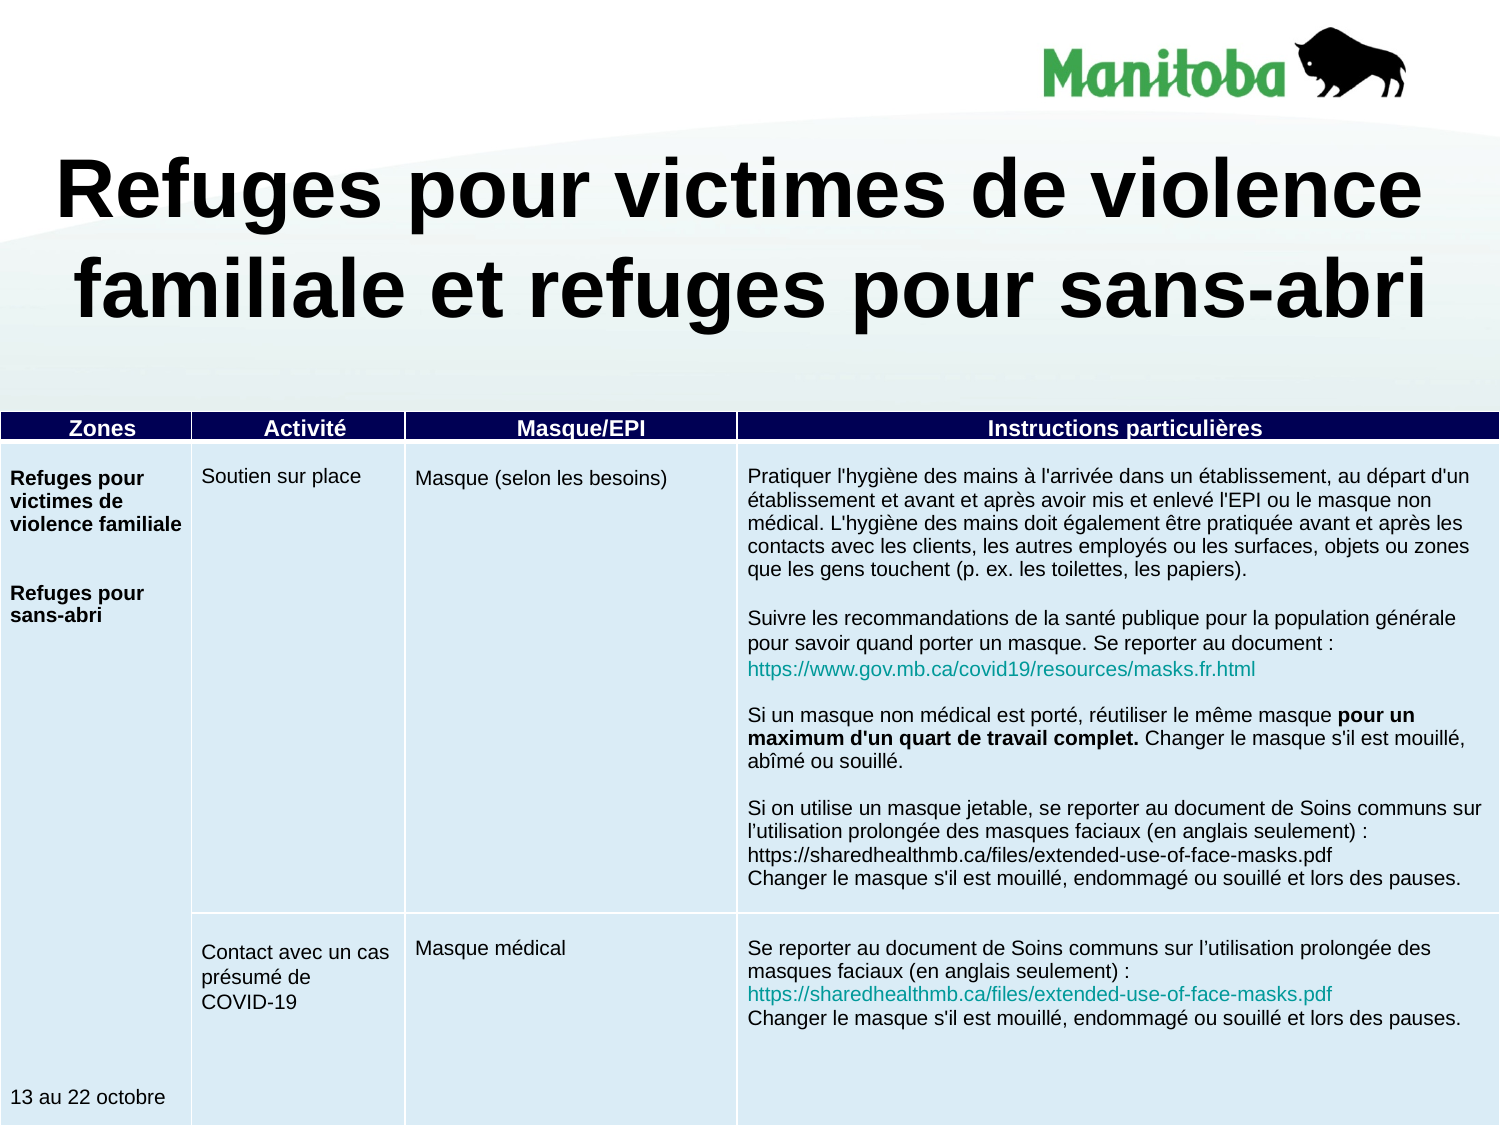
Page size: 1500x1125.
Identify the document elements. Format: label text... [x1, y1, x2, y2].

table_cell Pratiquer l'hygiène des mains à l'arrivée dans un établissement, au départ d'un établissement et avant et après avoir mis et enlevé l'EPI ou le masque non médical. L'hygiène des mains doit également être pratiquée avant et après les contacts avec les clients, les autres employés ou les surfaces, objets ou zones que les gens touchent (p. ex. les toilettes, les papiers). Suivre les recommandations de la santé publique pour la population générale pour savoir quand porter un masque. Se reporter au document : https://www.gov.mb.ca/covid19/resources/masks.fr.html Si un masque non médical est porté, réutiliser le même masque pour un maximum d'un quart de travail complet. Changer le masque s'il est mouillé, abîmé ou souillé. Si on utilise un masque jetable, se reporter au document de Soins communs sur l’utilisation prolongée des masques faciaux (en anglais seulement) : https://sharedhealthmb.ca/files/extended-use-of-face-masks.pdf Changer le masque s'il est mouillé, endommagé ou souillé et lors des pauses. [738, 444, 1499, 912]
table_cell Masque (selon les besoins) [406, 444, 736, 912]
table_cell Refuges pour victimes de violence familiale Refuges pour sans-abri 13 au 22 octobre [1, 444, 191, 1125]
table_header Activité [192, 412, 404, 439]
table_header Instructions particulières [738, 412, 1499, 439]
table_cell Masque médical [406, 914, 736, 1125]
table_header Masque/EPI [406, 412, 736, 439]
table_cell Contact avec un cas présumé de COVID-19 [192, 914, 404, 1125]
picture [0, 0, 1500, 411]
title Refuges pour victimes de violence familiale et refuges pour sans-abri [39, 107, 1464, 362]
table_cell Soutien sur place [192, 444, 404, 912]
table_header Zones [1, 412, 191, 439]
table_cell Se reporter au document de Soins communs sur l’utilisation prolongée des masques faciaux (en anglais seulement) : https://sharedhealthmb.ca/files/extended-use-of-face-masks.pdf Changer le masque s'il est mouillé, endommagé ou souillé et lors des pauses. [738, 914, 1499, 1125]
